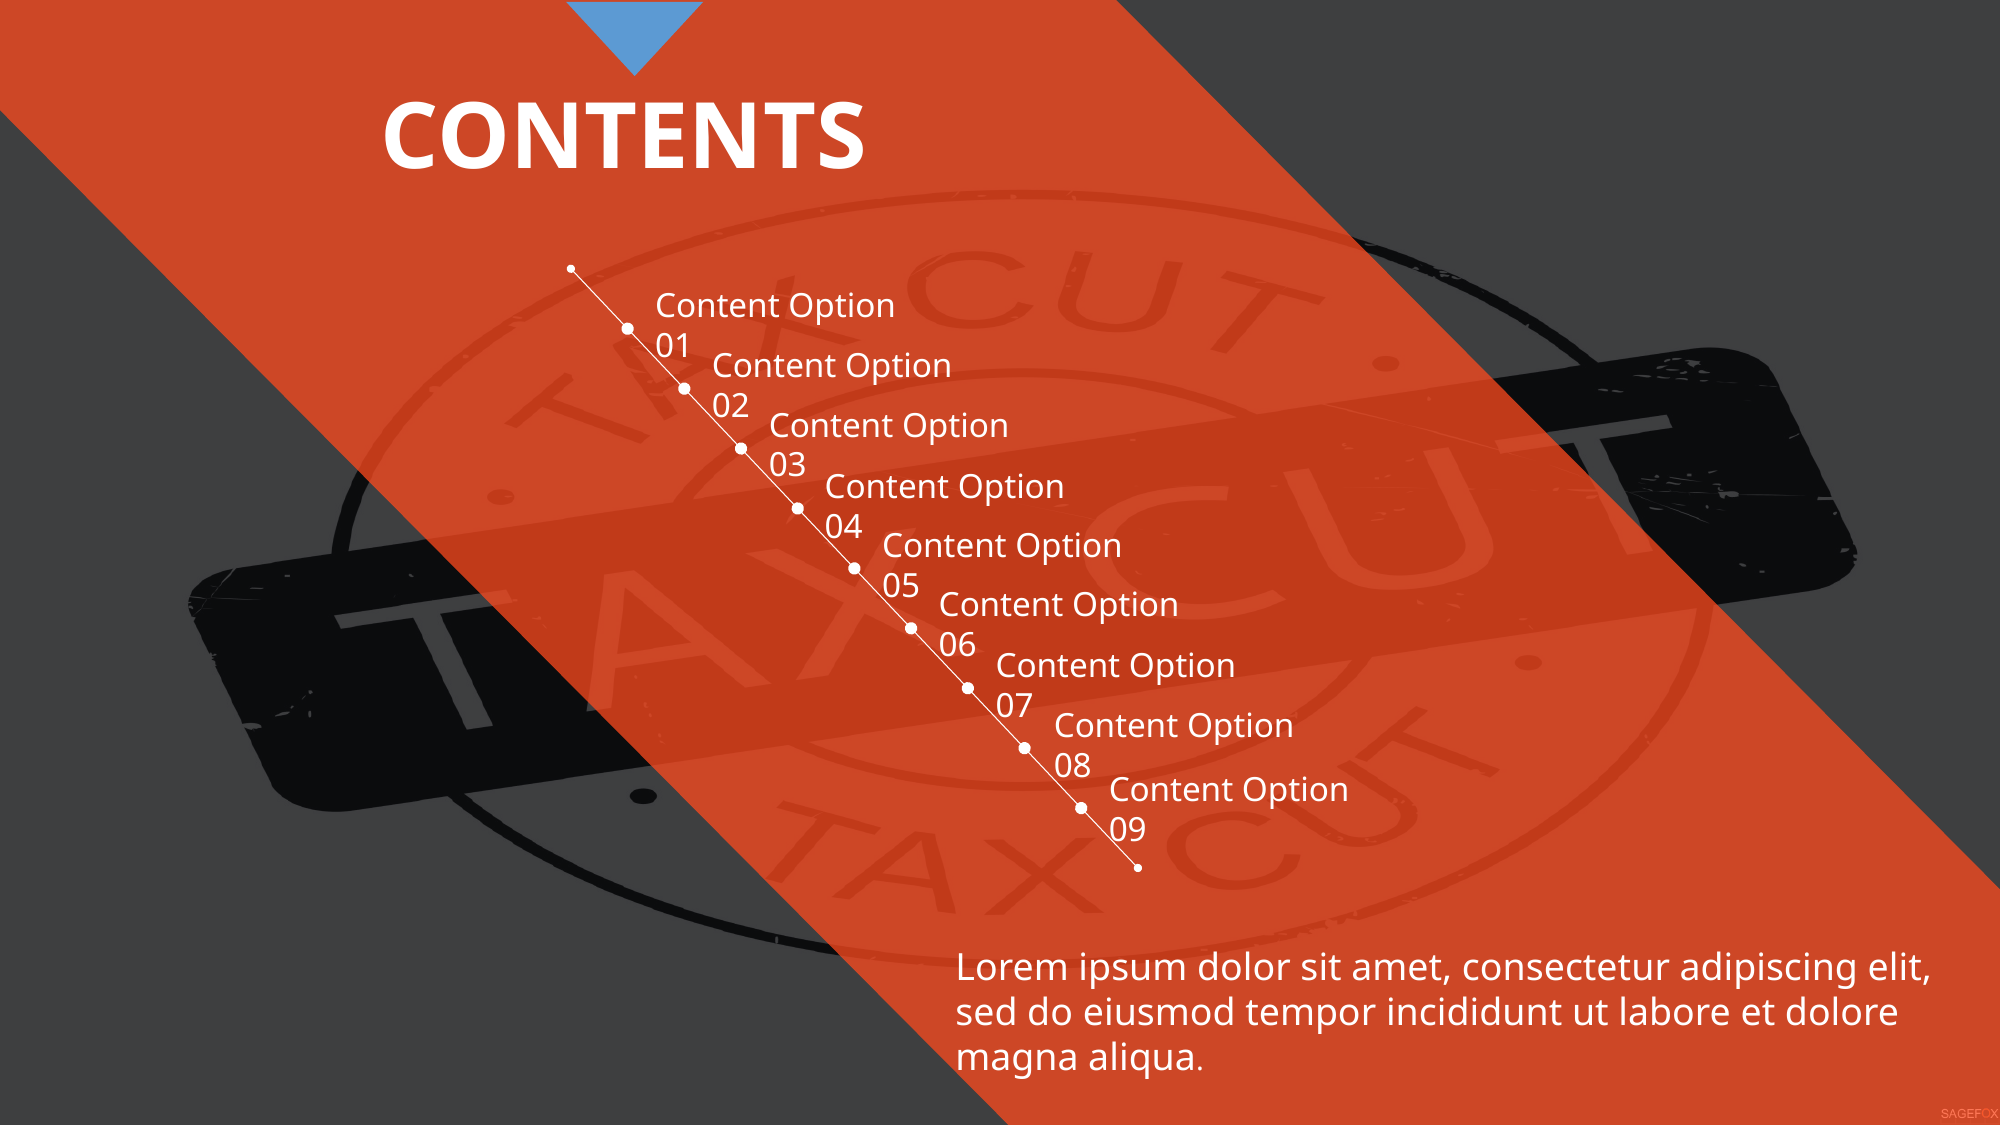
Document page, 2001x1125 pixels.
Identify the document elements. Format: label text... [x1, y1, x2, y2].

text_box [967, 1085, 2000, 1125]
text_box [0, 0, 2000, 1058]
text_box Content Option 06 [924, 576, 1224, 671]
text_box Content Option 01 [640, 277, 941, 372]
text_box Content Option 05 [867, 517, 1168, 612]
text_box Lorem ipsum dolor sit amet, consectetur adipiscing elit, sed do eiusmod tempor incididunt ut labore et dolore magna aliqua. [940, 935, 2000, 1085]
text_box Content Option 07 [980, 636, 1281, 732]
text_box Content Option 09 [1093, 761, 1394, 856]
text_box Content Option 02 [697, 336, 998, 432]
text_box [563, 0, 706, 78]
text_box Content Option 04 [809, 458, 1110, 553]
text_box CONTENTS [324, 69, 924, 194]
text_box Content Option 03 [753, 396, 1054, 491]
text_box Content Option 08 [1038, 696, 1339, 792]
